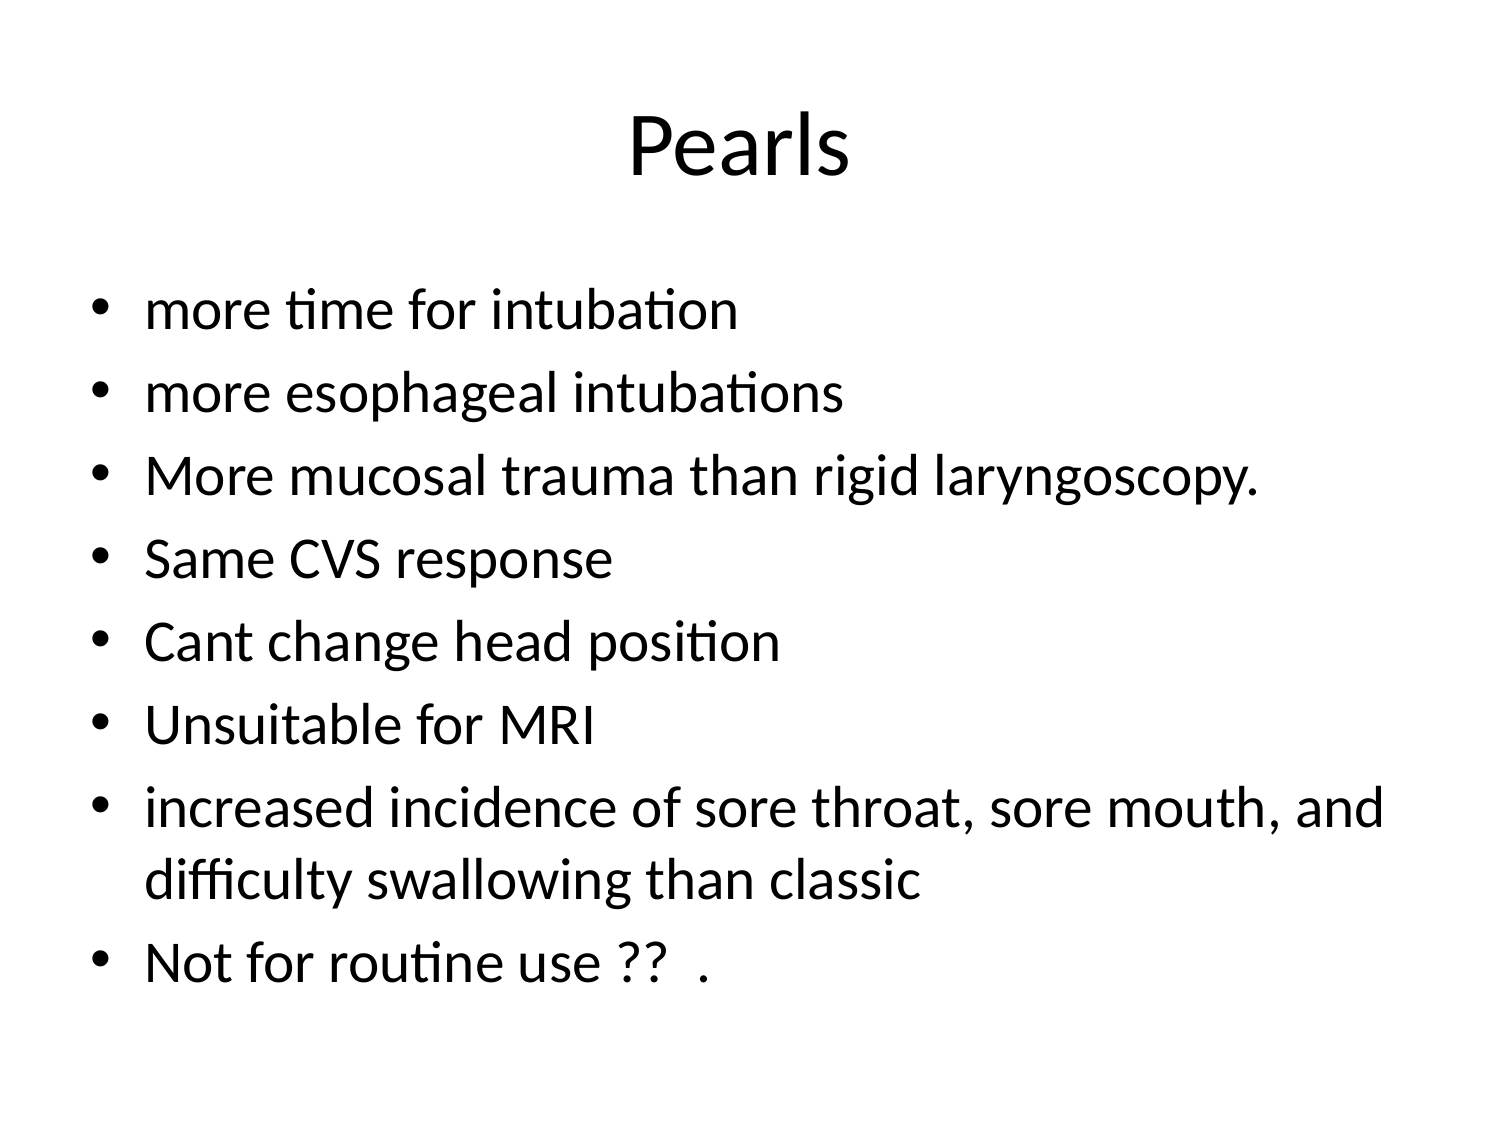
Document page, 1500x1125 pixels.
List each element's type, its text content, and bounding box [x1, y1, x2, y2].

list more time for intubation more esophageal intubations More mucosal trauma than rigid laryngoscopy. Same CVS response Cant change head position Unsuitable for MRI increased incidence of sore throat, sore mouth, and difficulty swallowing than classic Not for routine use ?? . [75, 262, 1425, 1005]
title Pearls [75, 45, 1425, 233]
